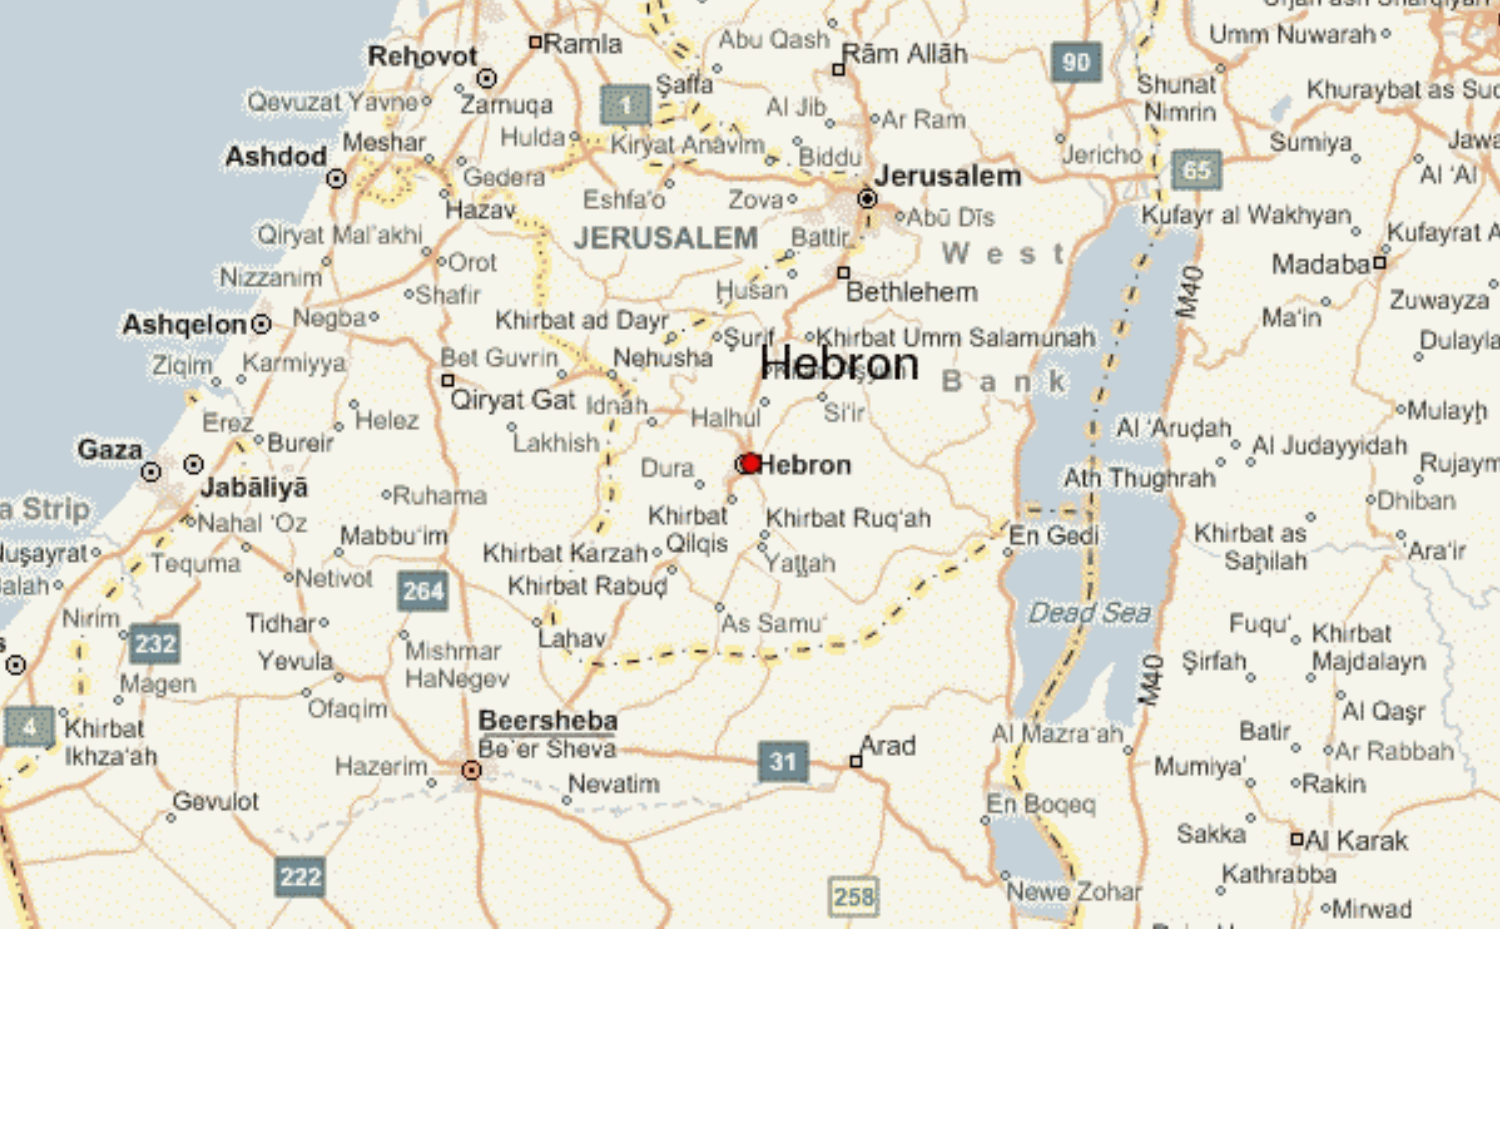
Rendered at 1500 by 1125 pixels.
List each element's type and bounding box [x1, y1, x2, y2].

list [0, 0, 1500, 929]
